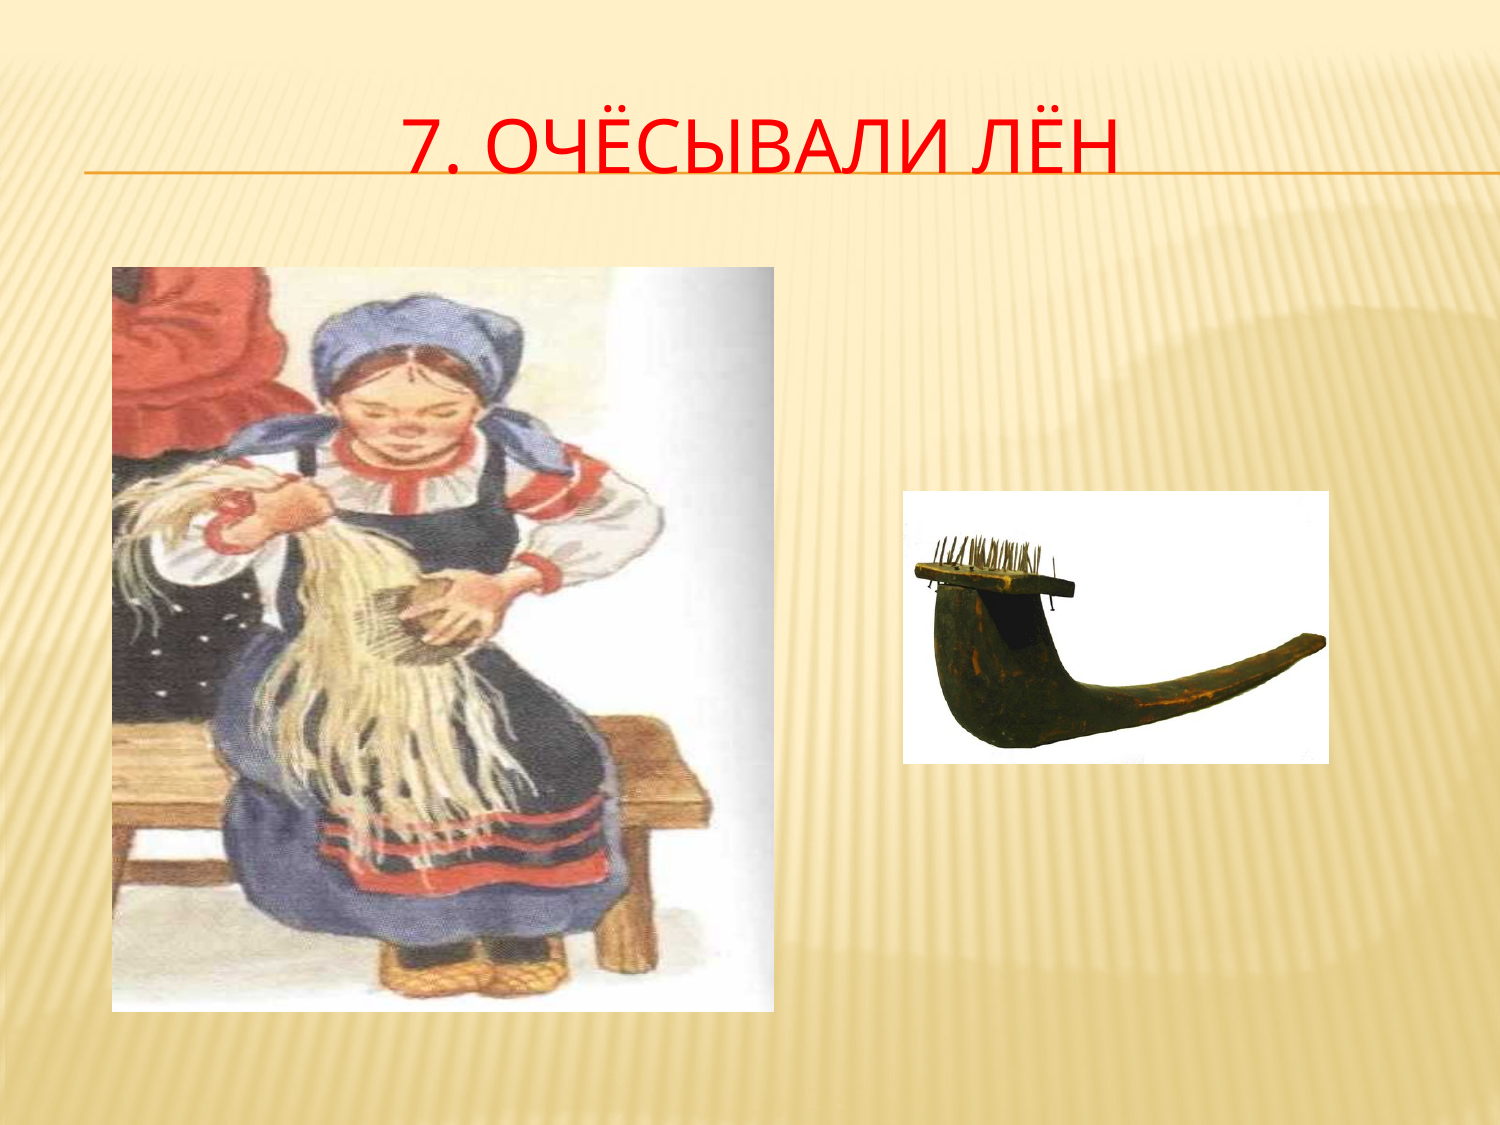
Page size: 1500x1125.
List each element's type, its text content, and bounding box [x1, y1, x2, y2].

title 7. Очёсывали лён [49, 75, 1475, 213]
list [903, 491, 1330, 764]
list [111, 266, 774, 1012]
